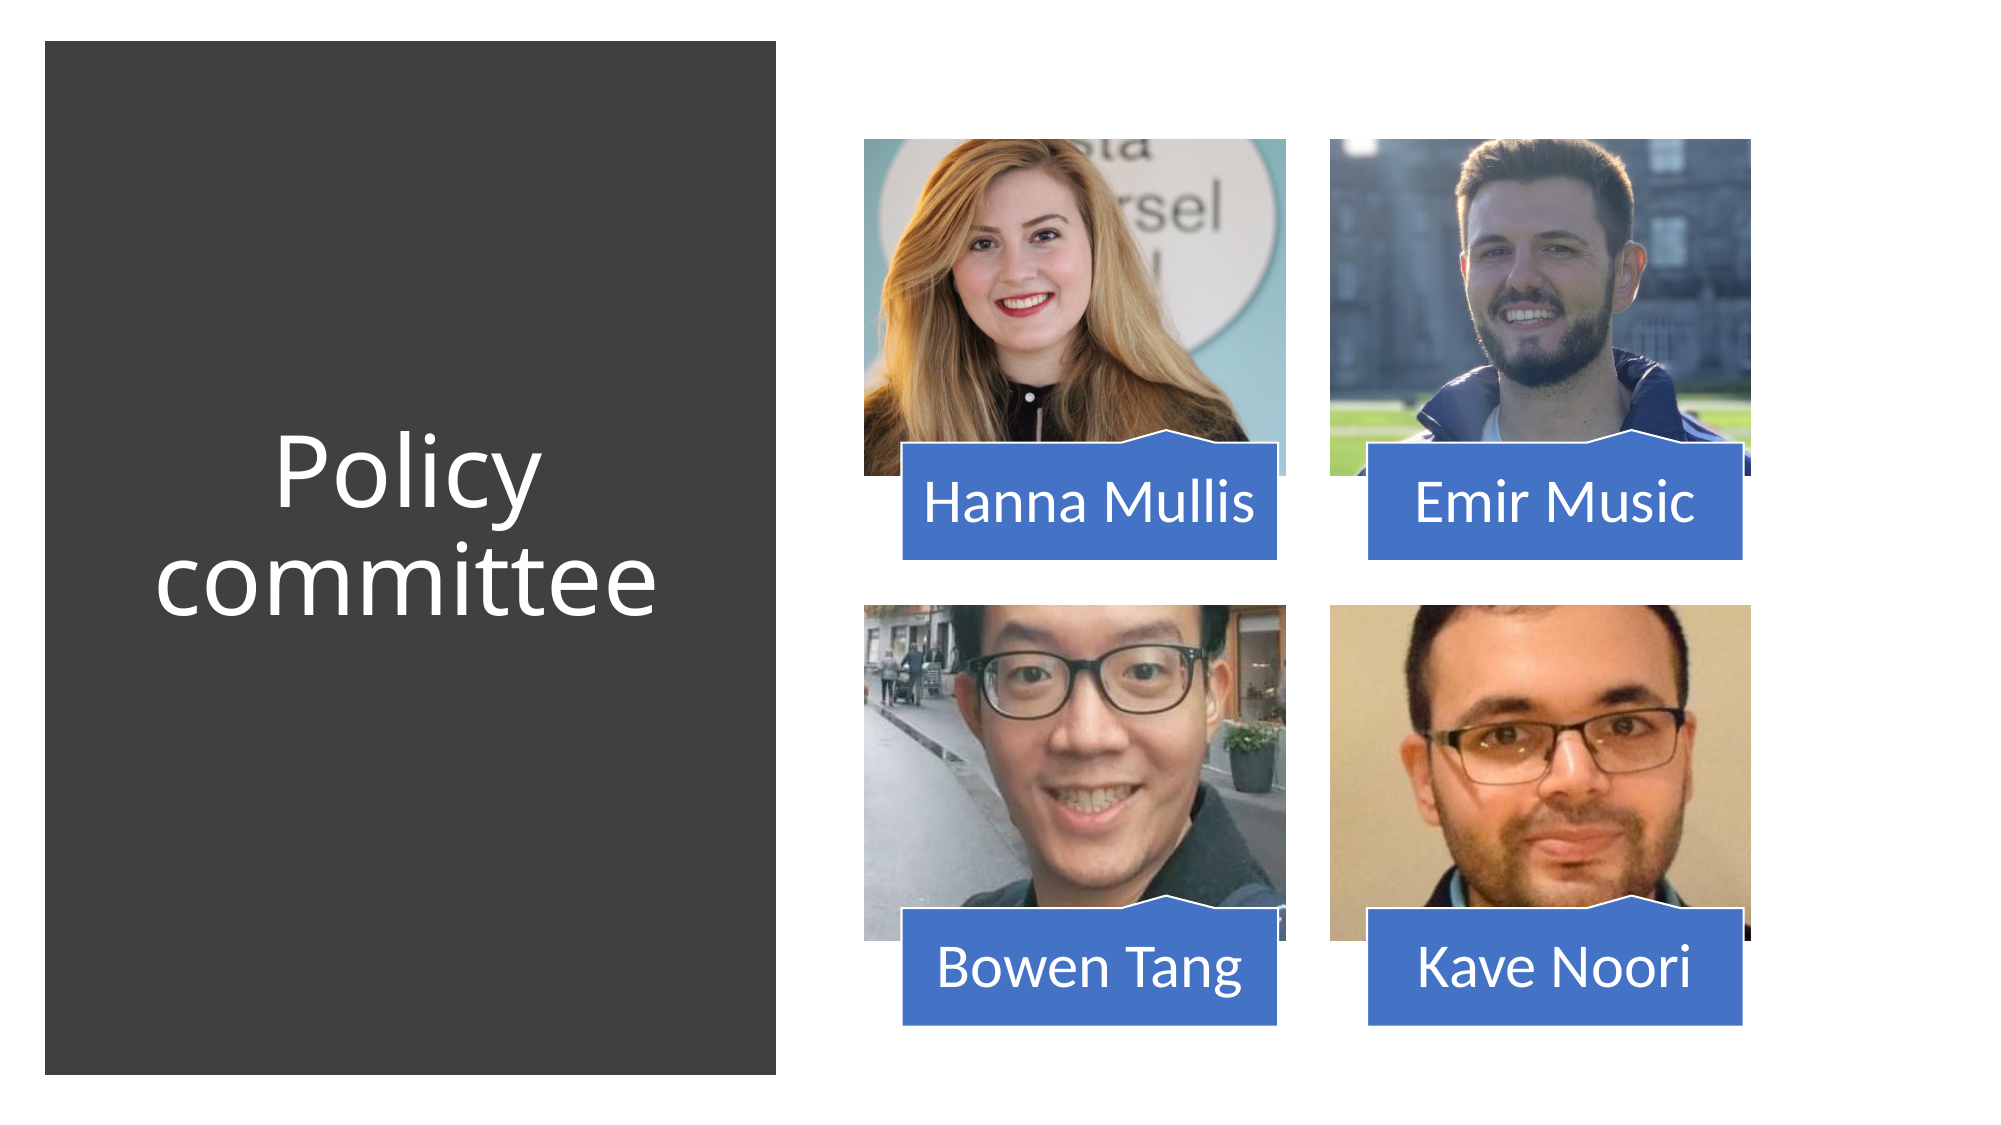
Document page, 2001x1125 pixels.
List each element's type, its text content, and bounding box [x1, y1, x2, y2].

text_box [641, 137, 1975, 1027]
title Policy committee [121, 121, 693, 936]
text_box [54, 50, 767, 1066]
